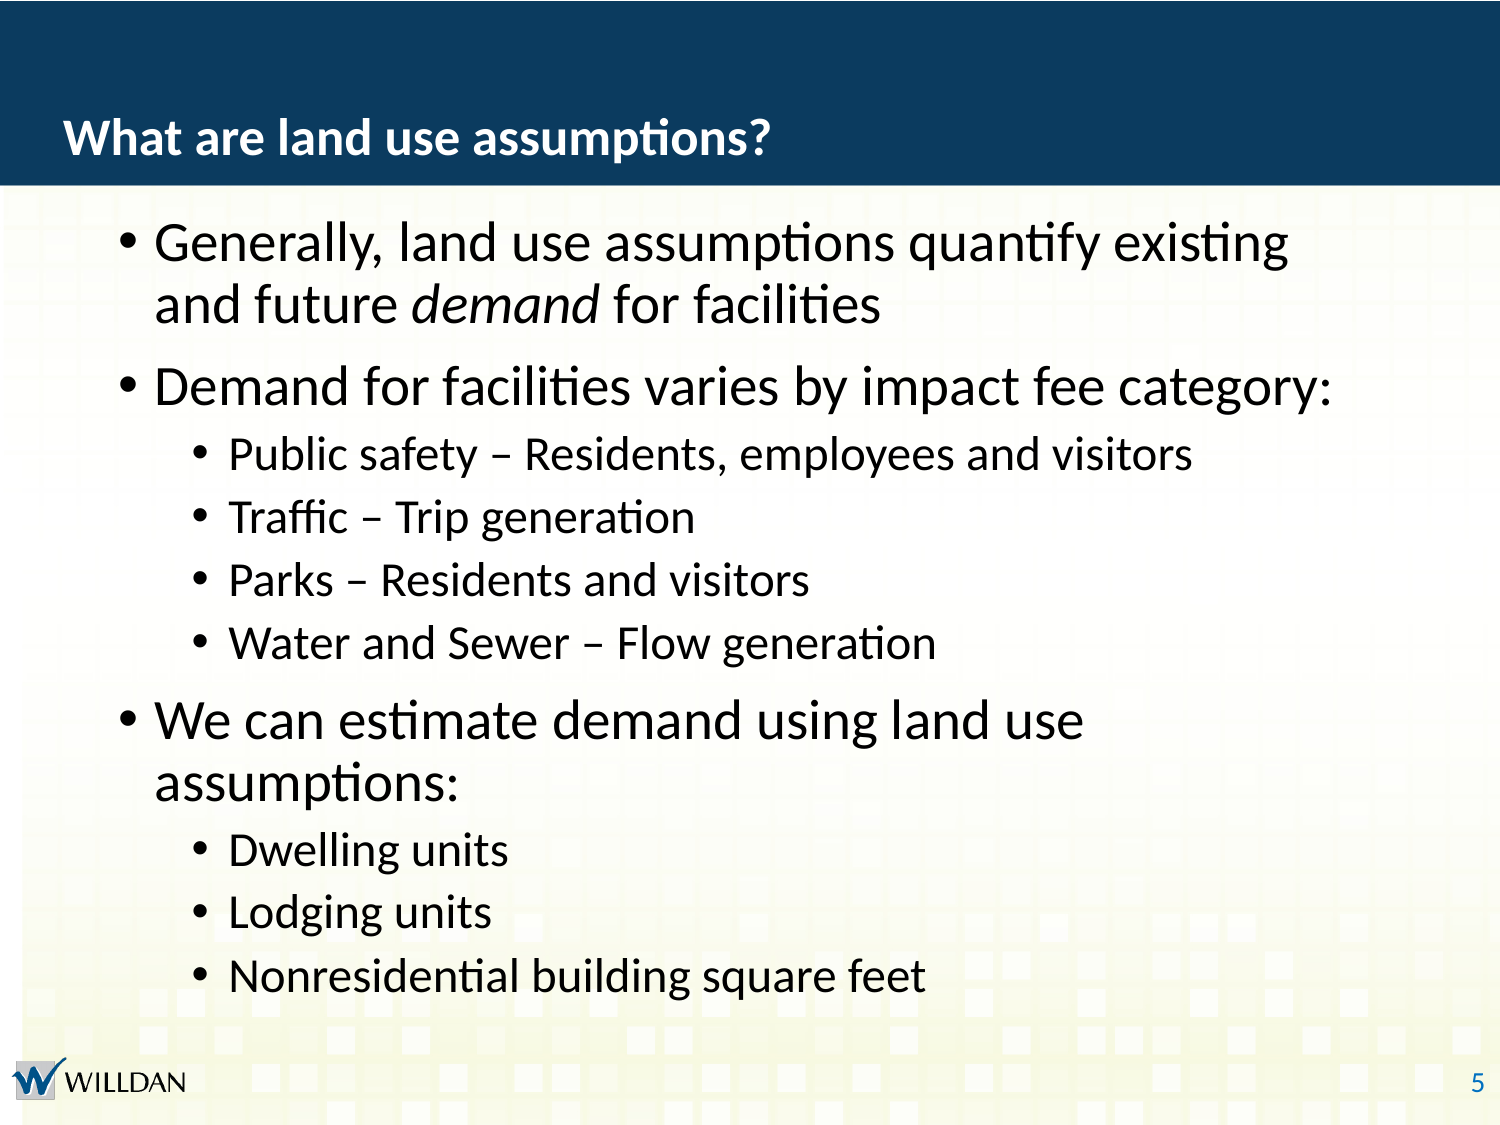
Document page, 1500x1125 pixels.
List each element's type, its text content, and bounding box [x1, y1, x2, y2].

picture [0, 174, 1500, 1125]
title What are land use assumptions? [0, 0, 1500, 174]
list Generally, land use assumptions quantify existing and future demand for facilities Demand for facilities varies by impact fee category: Public safety – Residents, employees and visitors Traffic – Trip generation Parks – Residents and visitors Water and Sewer – Flow generation We can estimate demand using land use assumptions: Dwelling units Lodging units Nonresidential building square feet [103, 205, 1397, 1014]
